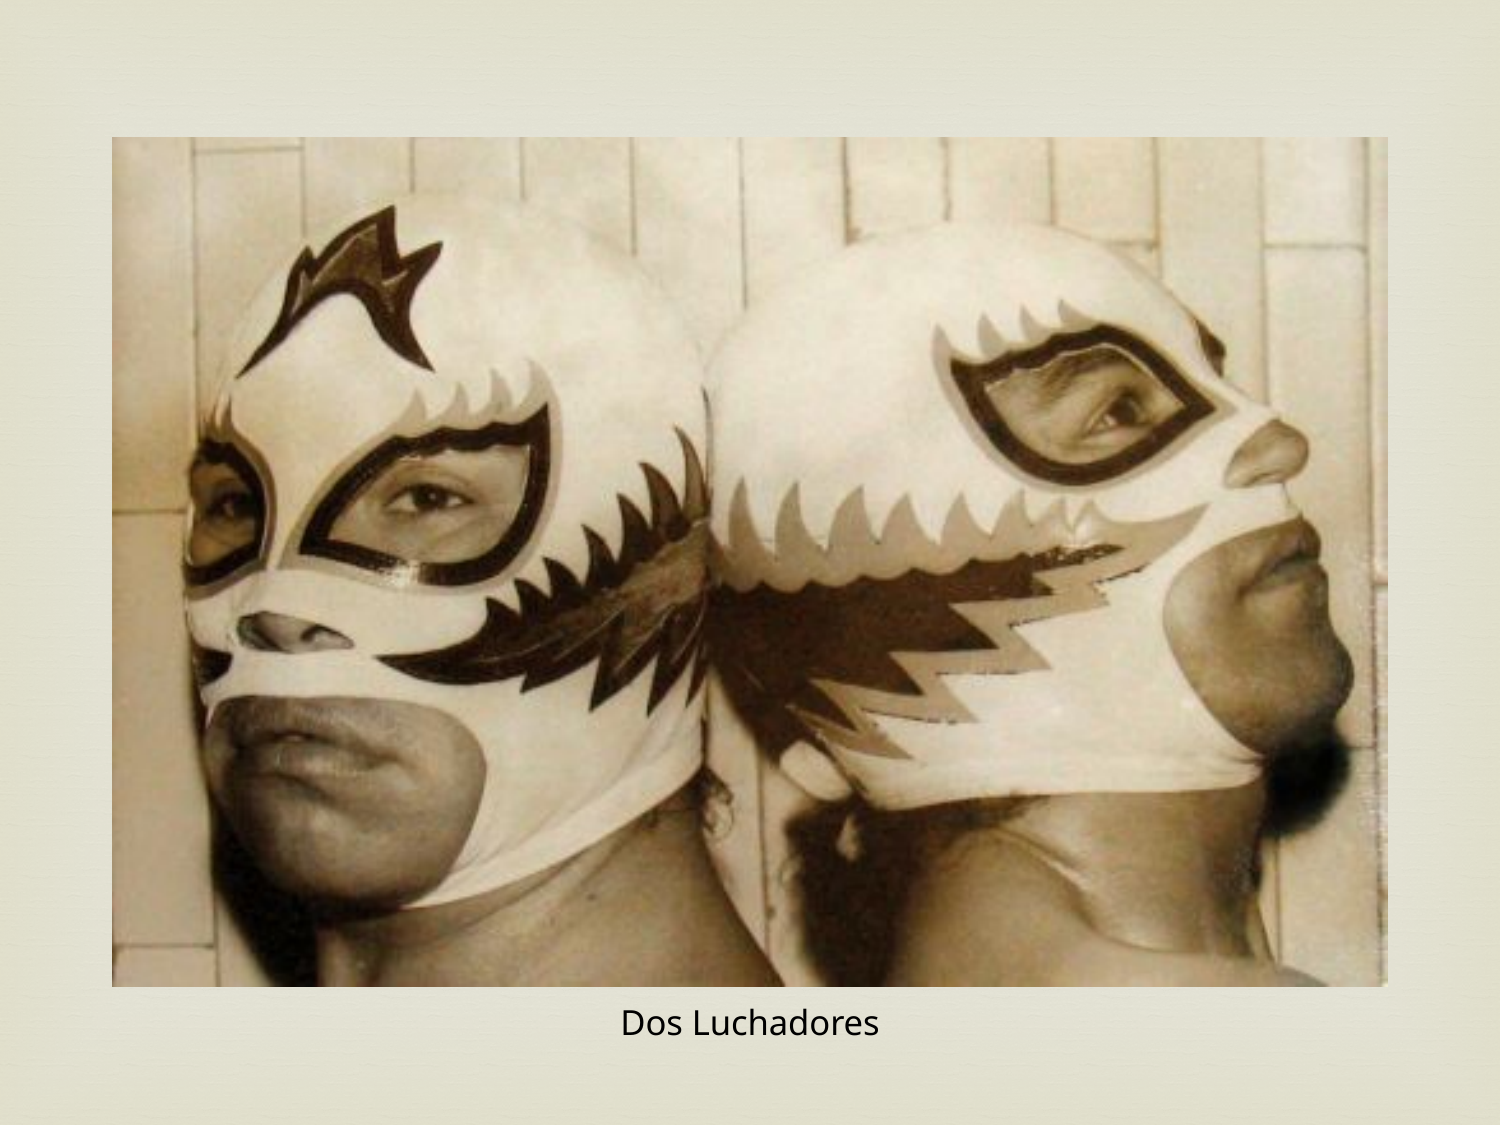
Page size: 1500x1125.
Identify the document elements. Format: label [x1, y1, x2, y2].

text_box [111, 137, 1388, 1050]
